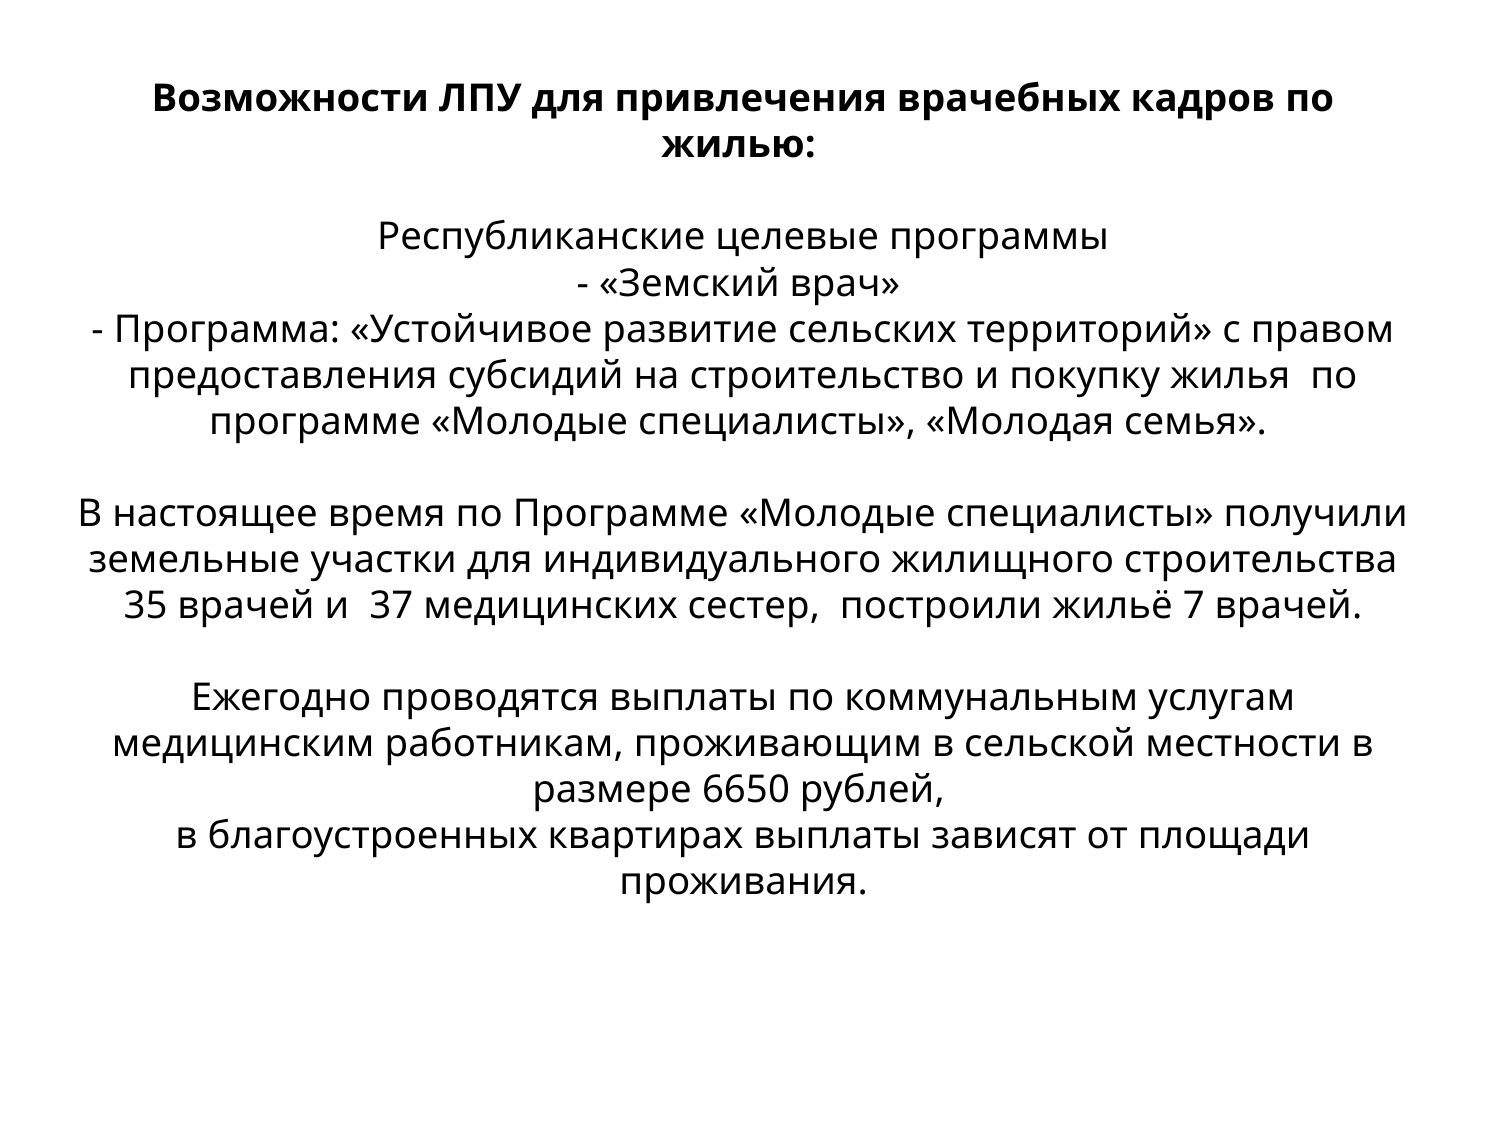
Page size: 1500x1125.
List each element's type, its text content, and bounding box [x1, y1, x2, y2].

title Возможности ЛПУ для привлечения врачебных кадров по жилью: Республиканские целевые программы - «Земский врач» - Программа: «Устойчивое развитие сельских территорий» с правом предоставления субсидий на строительство и покупку жилья по программе «Молодые специалисты», «Молодая семья». В настоящее время по Программе «Молодые специалисты» получили земельные участки для индивидуального жилищного строительства 35 врачей и 37 медицинских сестер, построили жильё 7 врачей. Ежегодно проводятся выплаты по коммунальным услугам медицинским работникам, проживающим в сельской местности в размере 6650 рублей, в благоустроенных квартирах выплаты зависят от площади проживания. [62, 45, 1425, 1088]
